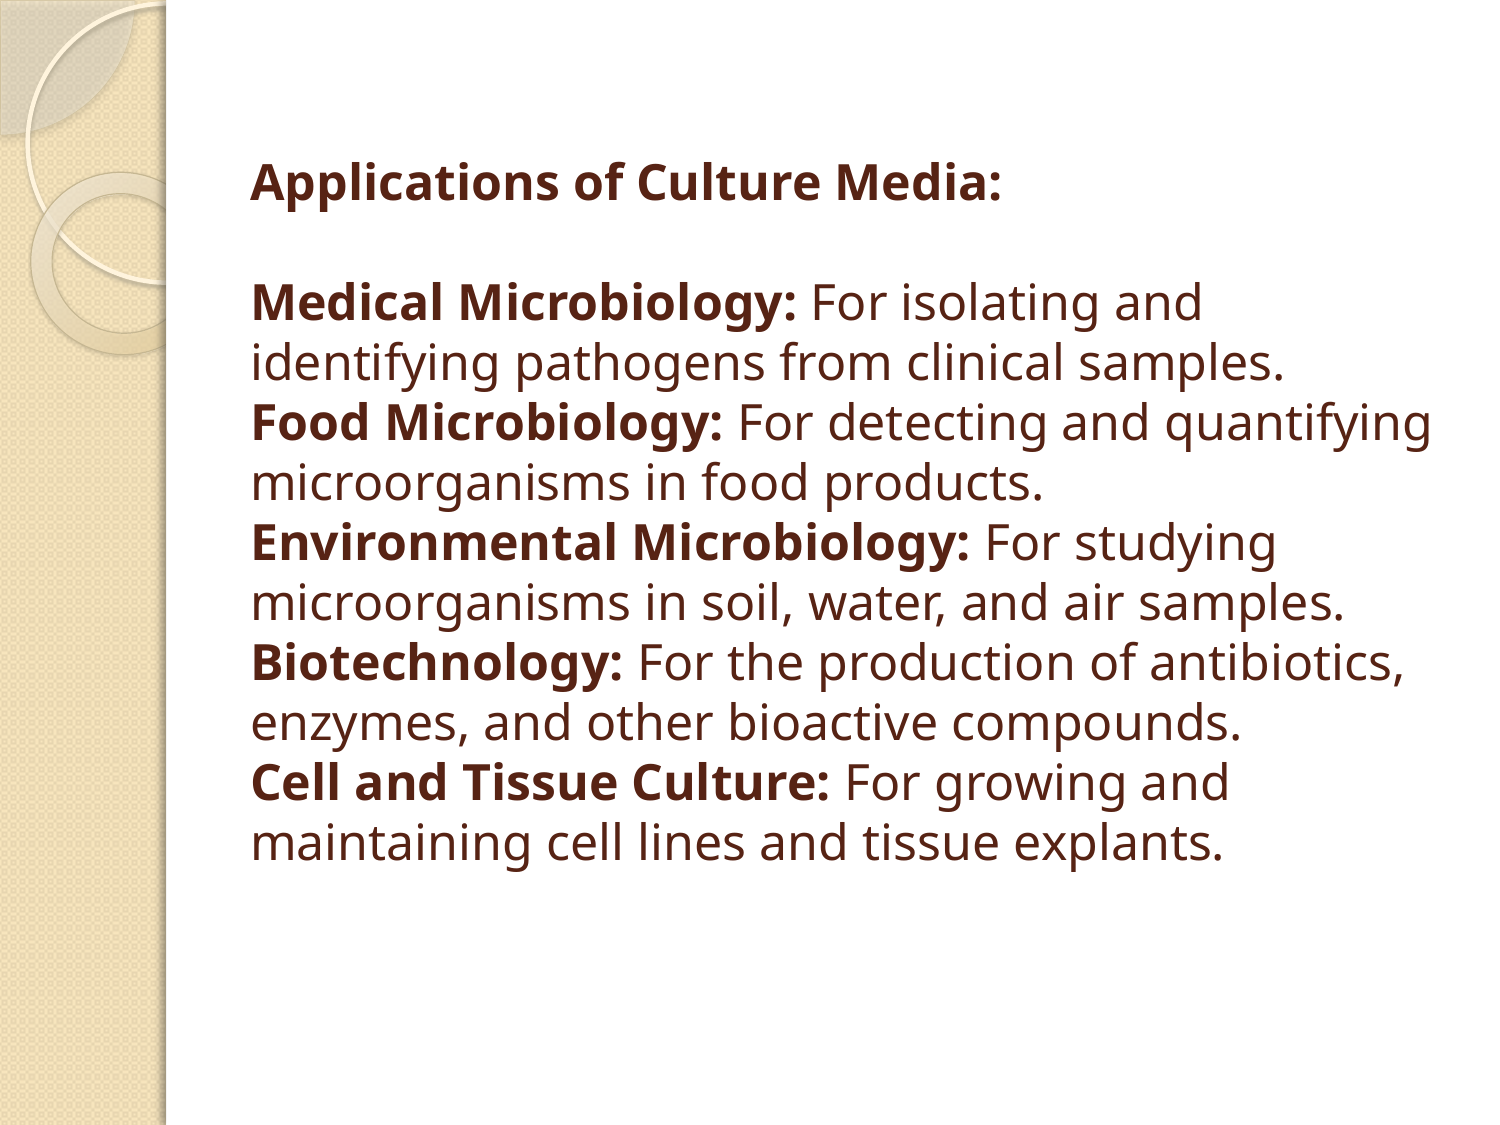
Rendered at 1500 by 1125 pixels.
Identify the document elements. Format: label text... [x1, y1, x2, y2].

title Applications of Culture Media: Medical Microbiology: For isolating and identifying pathogens from clinical samples. Food Microbiology: For detecting and quantifying microorganisms in food products. Environmental Microbiology: For studying microorganisms in soil, water, and air samples. Biotechnology: For the production of antibiotics, enzymes, and other bioactive compounds. Cell and Tissue Culture: For growing and maintaining cell lines and tissue explants. [235, 45, 1466, 975]
